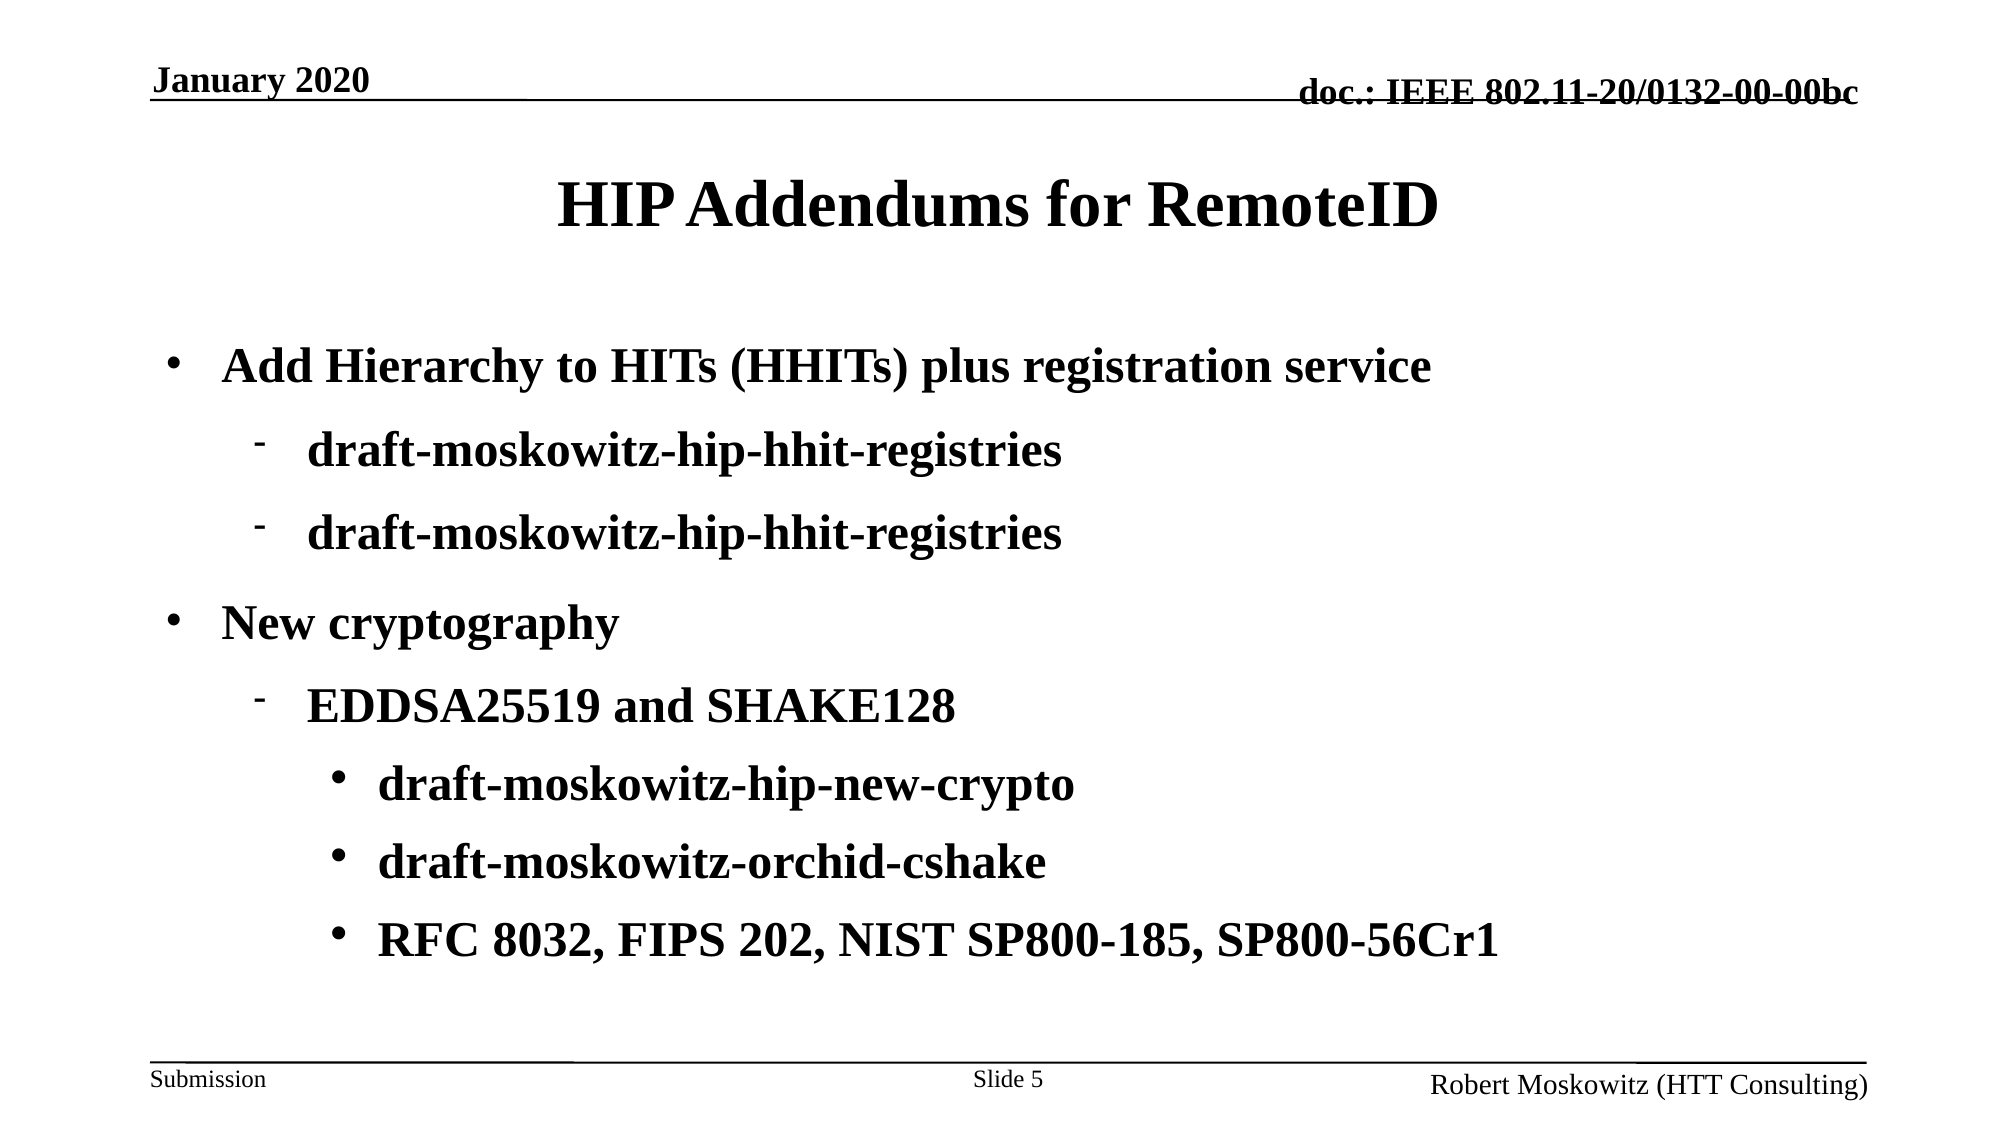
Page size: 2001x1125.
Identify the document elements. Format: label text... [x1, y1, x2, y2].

text_box Slide 1 [950, 1062, 1066, 1122]
text_box January 2020 [152, 55, 563, 100]
text_box HIP Addendums for RemoteID [149, 112, 1850, 288]
text_box Add Hierarchy to HITs (HHITs) plus registration service draft-moskowitz-hip-hhit-registries draft-moskowitz-hip-hhit-registries New cryptography EDDSA25519 and SHAKE128 draft-moskowitz-hip-new-crypto draft-moskowitz-orchid-cshake RFC 8032, FIPS 202, NIST SP800-185, SP800-56Cr1 [149, 324, 1850, 1000]
text_box Robert Moskowitz (HTT Consulting) [1172, 1065, 1869, 1095]
